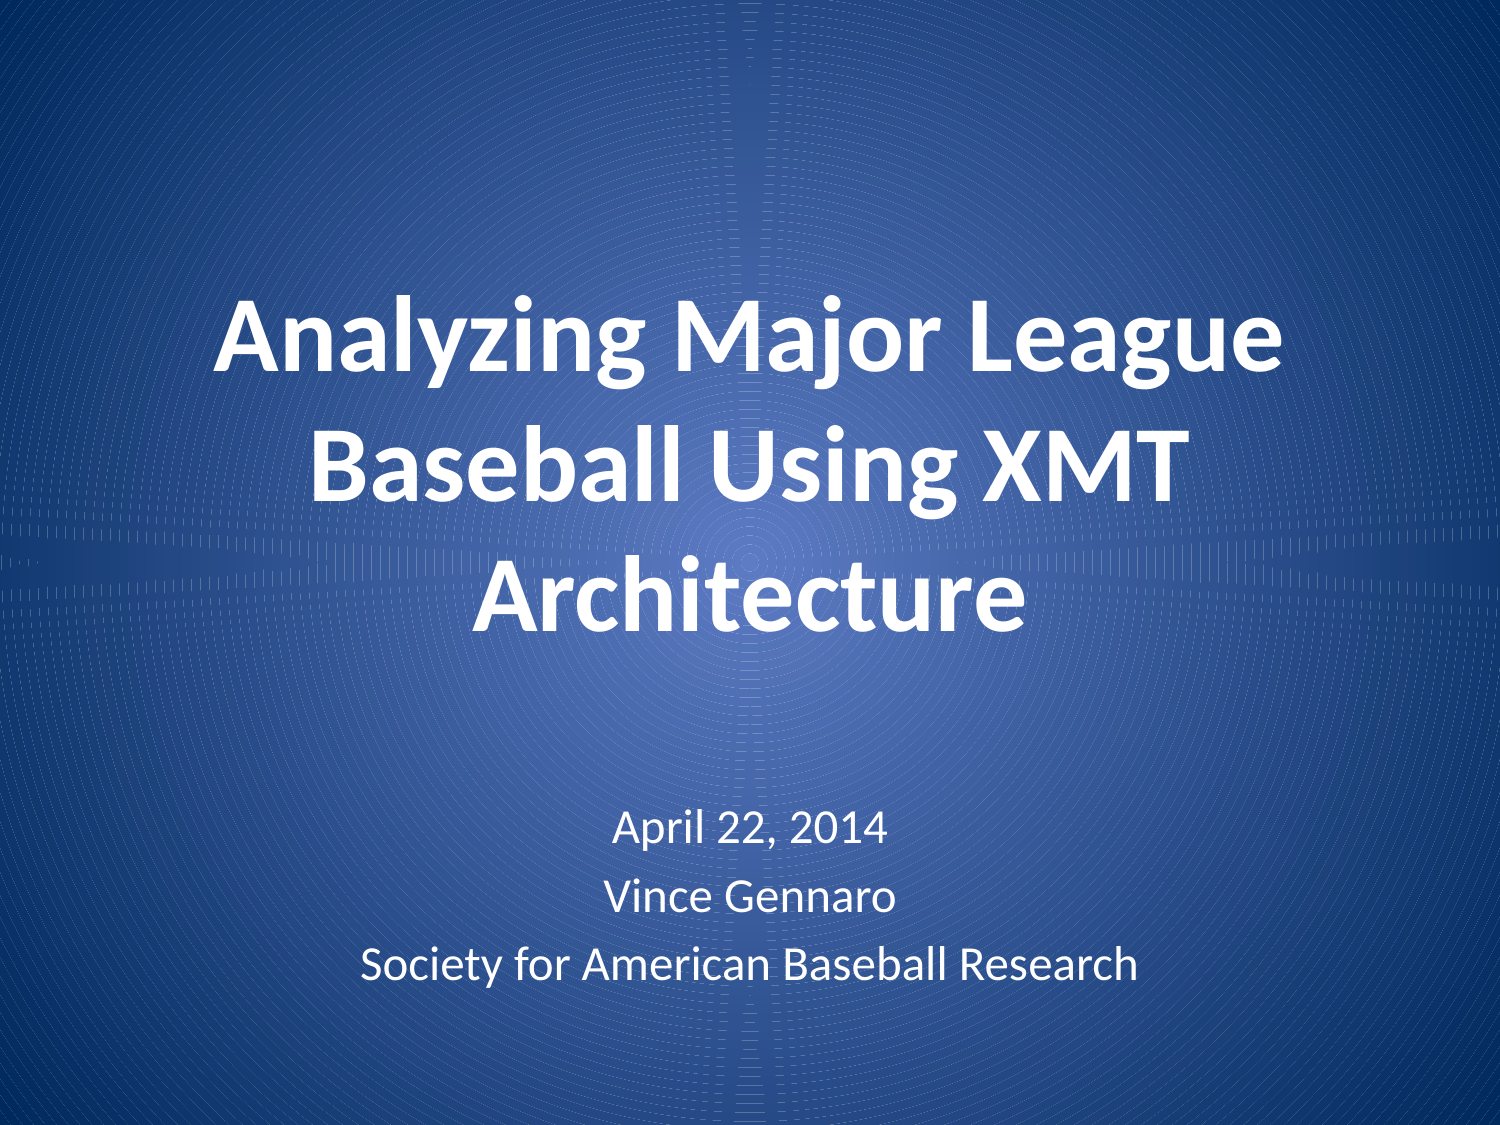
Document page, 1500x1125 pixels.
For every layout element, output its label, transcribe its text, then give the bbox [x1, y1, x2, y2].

title Analyzing Major League Baseball Using XMT Architecture [87, 337, 1413, 579]
subtitle April 22, 2014 Vince Gennaro Society for American Baseball Research [225, 787, 1275, 1000]
